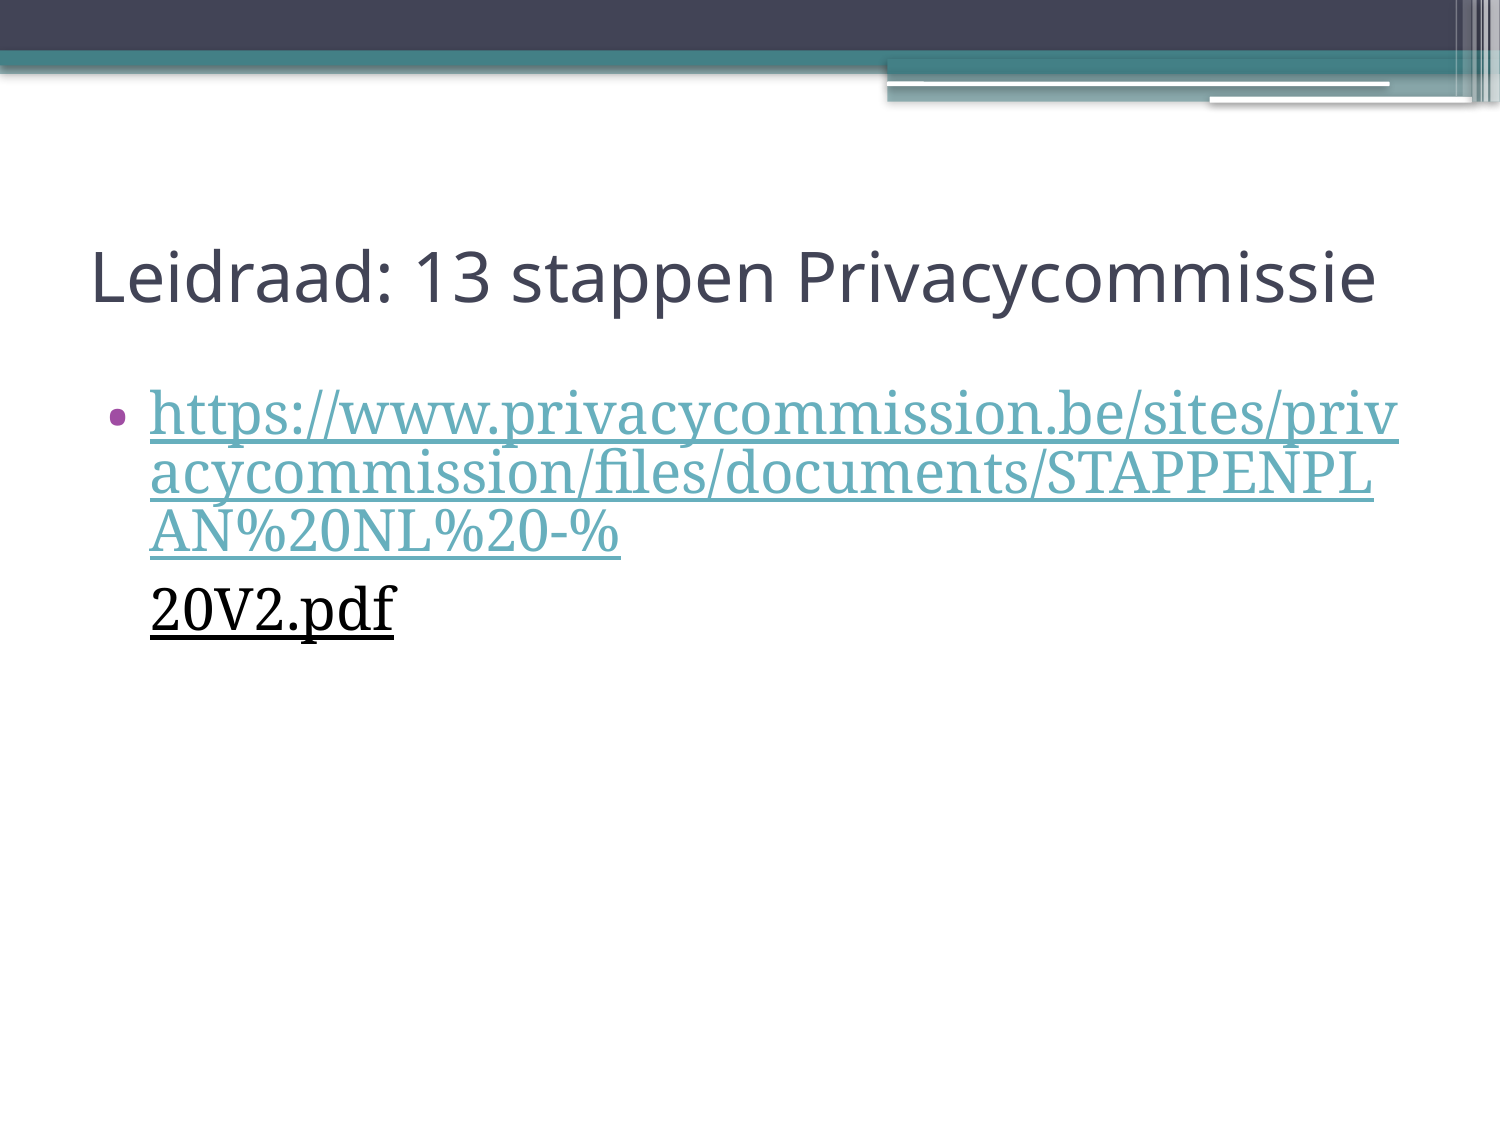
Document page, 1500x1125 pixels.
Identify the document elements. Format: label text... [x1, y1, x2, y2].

list https://www.privacycommission.be/sites/privacycommission/files/documents/STAPPENPLAN%20NL%20-%20V2.pdf [75, 368, 1425, 1079]
title Leidraad: 13 stappen Privacycommissie [75, 187, 1425, 363]
